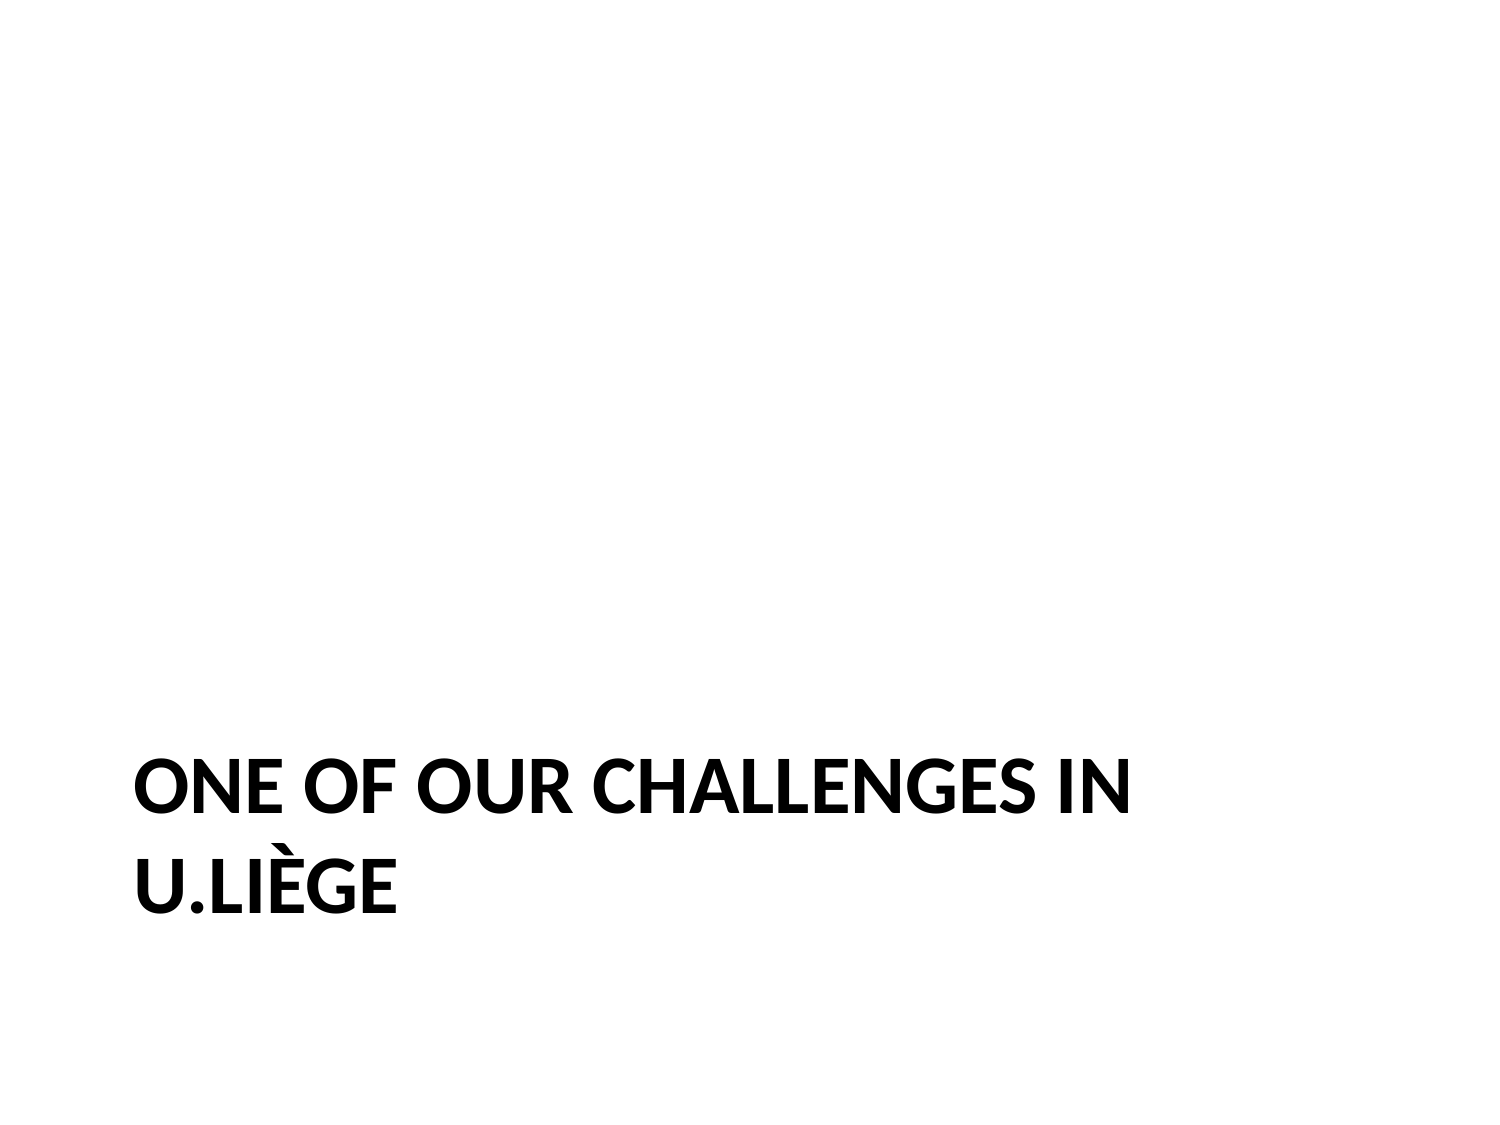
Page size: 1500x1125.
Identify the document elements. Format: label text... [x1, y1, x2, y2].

title One of our challenges in U.Liège [118, 722, 1394, 947]
